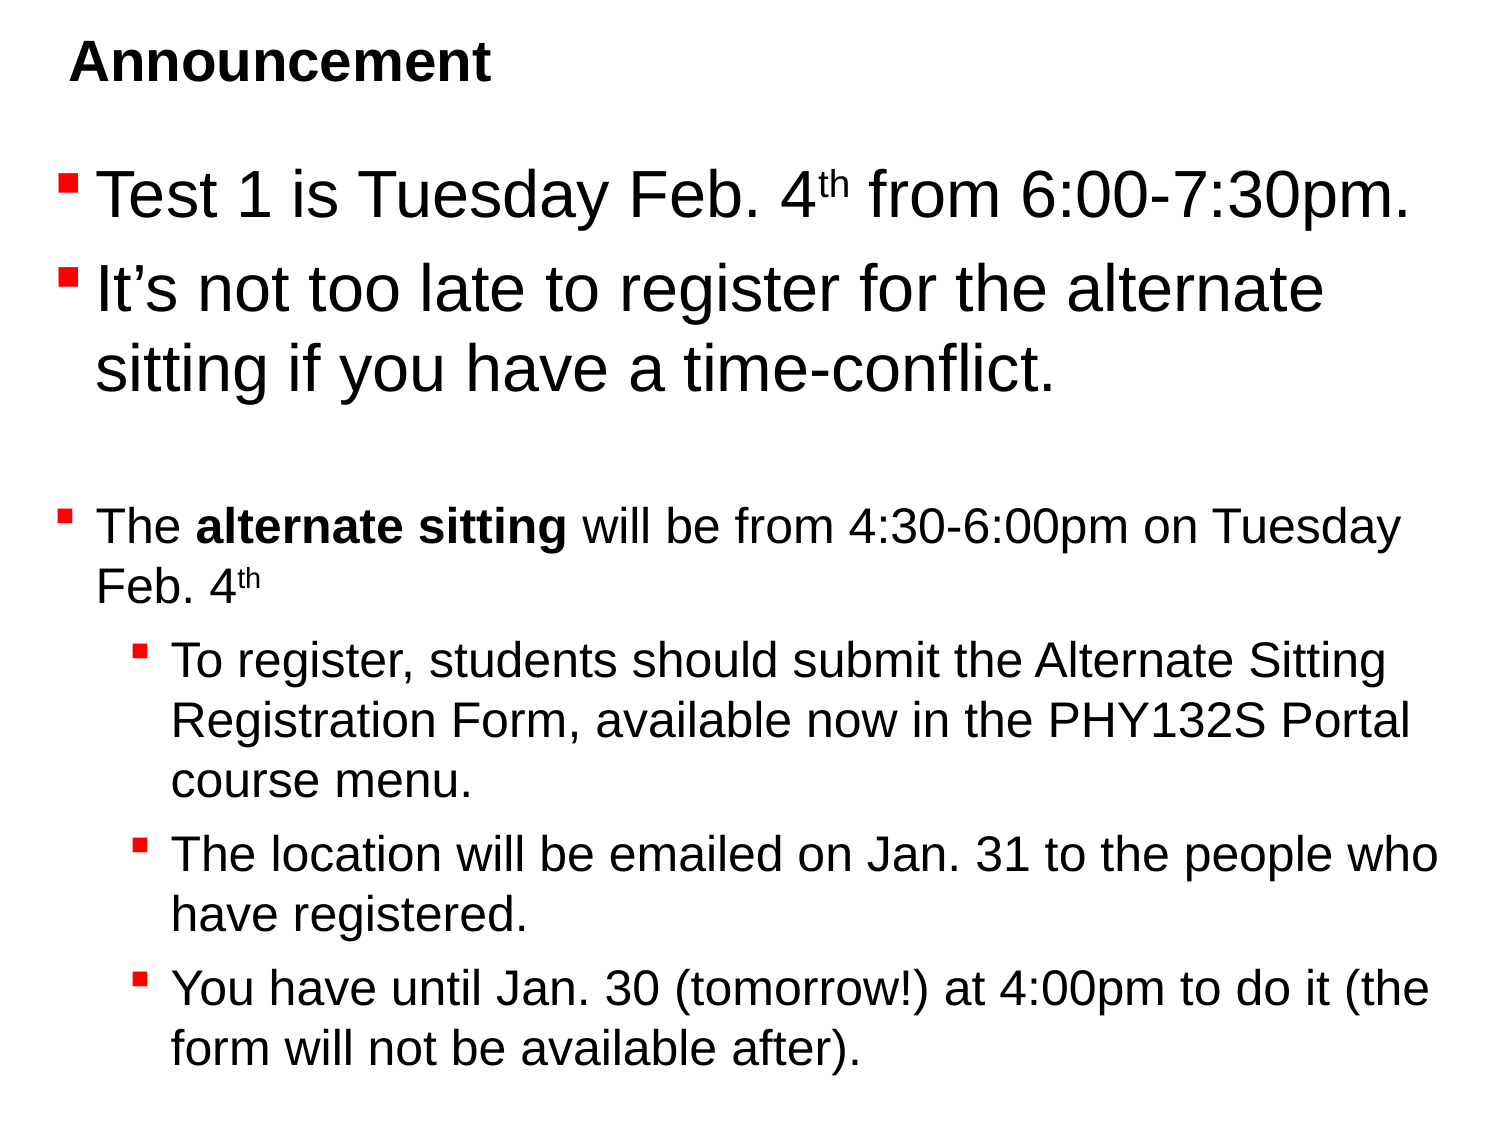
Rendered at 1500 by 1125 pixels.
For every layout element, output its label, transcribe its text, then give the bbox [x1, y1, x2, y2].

text_box Test 1 is Tuesday Feb. 4th from 6:00-7:30pm. It’s not too late to register for the alternate sitting if you have a time-conflict. The alternate sitting will be from 4:30-6:00pm on Tuesday Feb. 4th To register, students should submit the Alternate Sitting Registration Form, available now in the PHY132S Portal course menu. The location will be emailed on Jan. 31 to the people who have registered. You have until Jan. 30 (tomorrow!) at 4:00pm to do it (the form will not be available after). [38, 143, 1460, 1083]
title Announcement [52, 13, 1448, 103]
